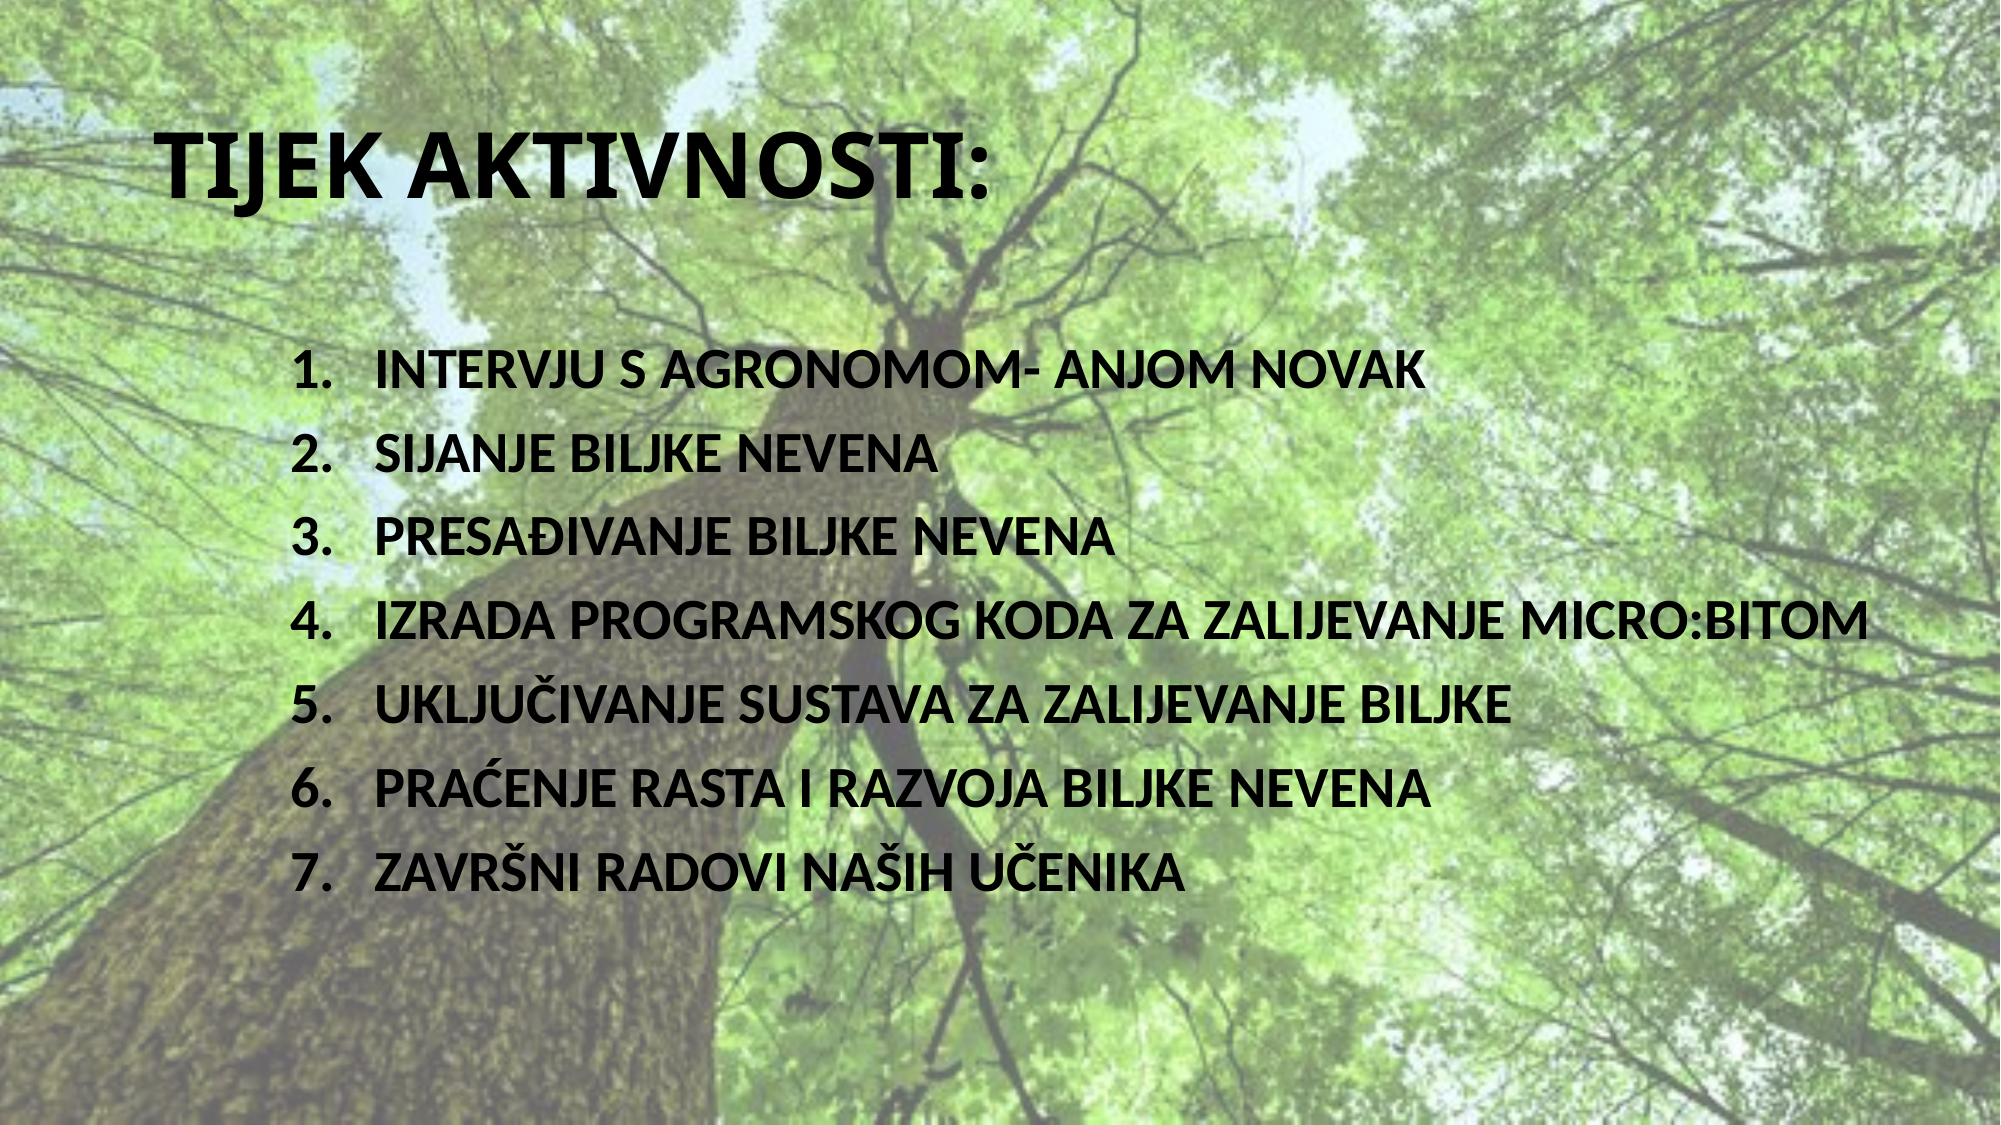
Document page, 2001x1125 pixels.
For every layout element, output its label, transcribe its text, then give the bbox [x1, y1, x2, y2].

title TIJEK AKTIVNOSTI: [137, 59, 1863, 278]
list INTERVJU S AGRONOMOM- ANJOM NOVAK SIJANJE BILJKE NEVENA PRESAĐIVANJE BILJKE NEVENA IZRADA PROGRAMSKOG KODA ZA ZALIJEVANJE MICRO:BITOM UKLJUČIVANJE SUSTAVA ZA ZALIJEVANJE BILJKE PRAĆENJE RASTA I RAZVOJA BILJKE NEVENA ZAVRŠNI RADOVI NAŠIH UČENIKA [275, 330, 2000, 1045]
